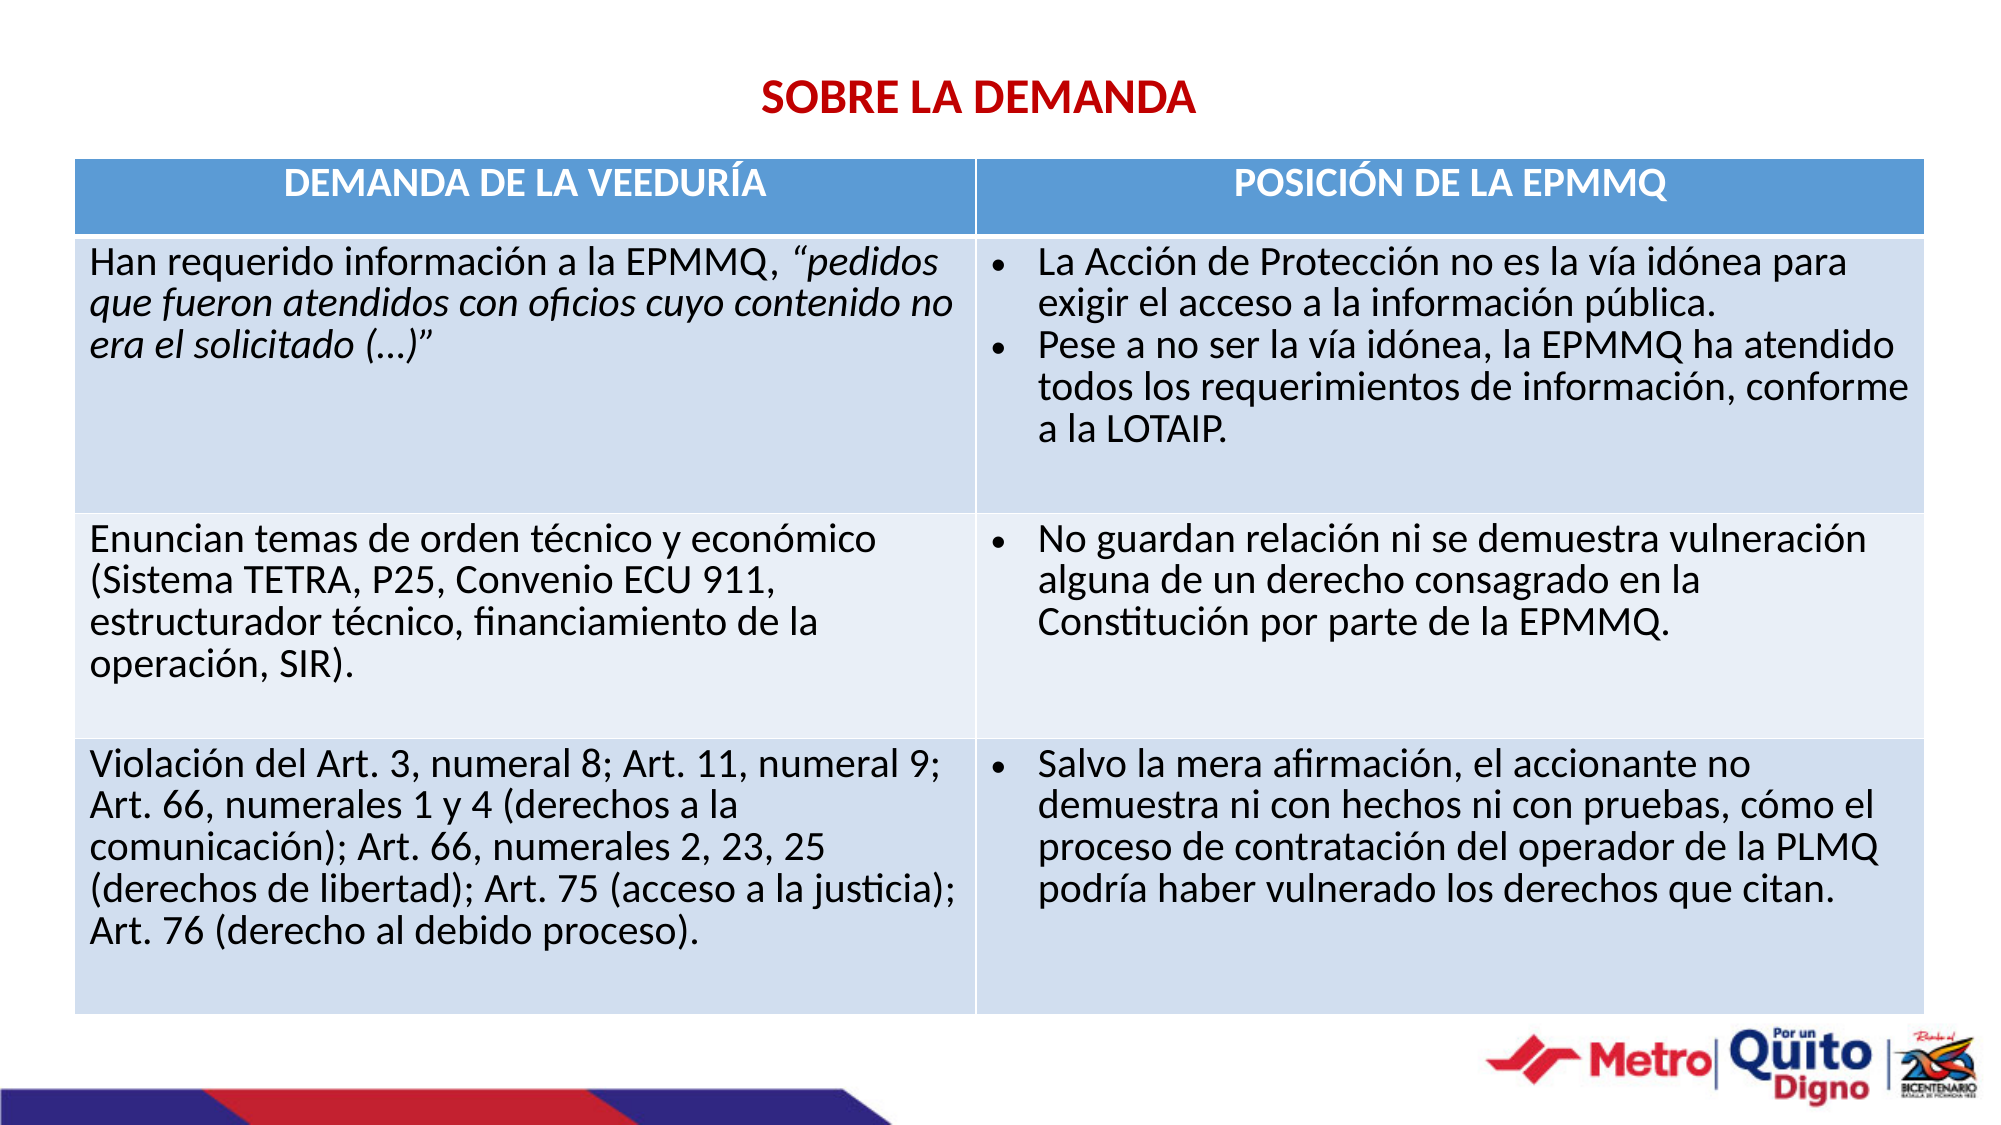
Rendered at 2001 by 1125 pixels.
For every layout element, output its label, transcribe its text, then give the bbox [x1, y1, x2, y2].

table_cell Salvo la mera afirmación, el accionante no demuestra ni con hechos ni con pruebas, cómo el proceso de contratación del operador de la PLMQ podría haber vulnerado los derechos que citan. [977, 739, 1924, 1014]
table_header DEMANDA DE LA VEEDURÍA [75, 159, 975, 234]
title SOBRE LA DEMANDA [534, 36, 1426, 157]
table_cell Violación del Art. 3, numeral 8; Art. 11, numeral 9; Art. 66, numerales 1 y 4 (derechos a la comunicación); Art. 66, numerales 2, 23, 25 (derechos de libertad); Art. 75 (acceso a la justicia); Art. 76 (derecho al debido proceso). [75, 739, 975, 1014]
table_header POSICIÓN DE LA EPMMQ [977, 159, 1924, 234]
table_cell Enuncian temas de orden técnico y económico (Sistema TETRA, P25, Convenio ECU 911, estructurador técnico, financiamiento de la operación, SIR). [75, 514, 975, 738]
picture [0, 0, 2001, 1125]
table_cell No guardan relación ni se demuestra vulneración alguna de un derecho consagrado en la Constitución por parte de la EPMMQ. [977, 514, 1924, 738]
table_cell Han requerido información a la EPMMQ, “pedidos que fueron atendidos con oficios cuyo contenido no era el solicitado (…)” [75, 239, 975, 513]
table_cell La Acción de Protección no es la vía idónea para exigir el acceso a la información pública. Pese a no ser la vía idónea, la EPMMQ ha atendido todos los requerimientos de información, conforme a la LOTAIP. [977, 239, 1924, 513]
